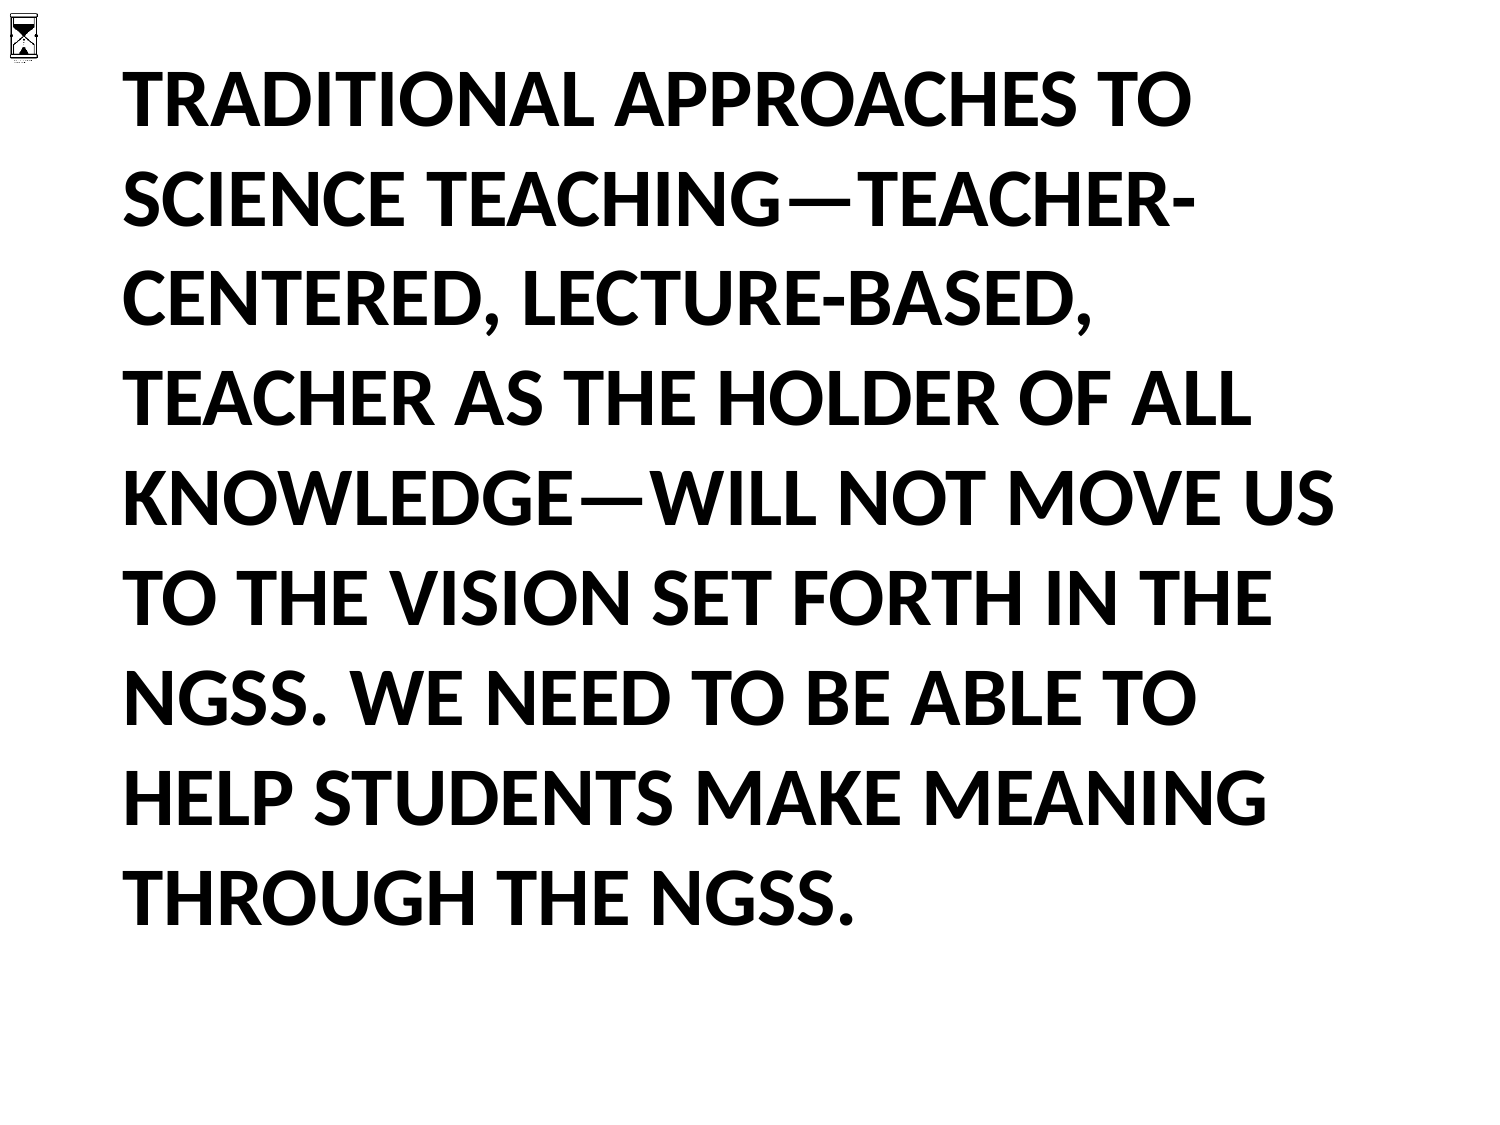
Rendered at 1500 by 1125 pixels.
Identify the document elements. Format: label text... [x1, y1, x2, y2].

title Traditional approaches to science teaching—teacher-centered, lecture-based, teacher as the holder of all knowledge—will not move us to the vision set forth in the NGSS. We need to be able to help students MAKE MEANING through the NGSS. [107, 80, 1403, 950]
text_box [7, 12, 39, 63]
